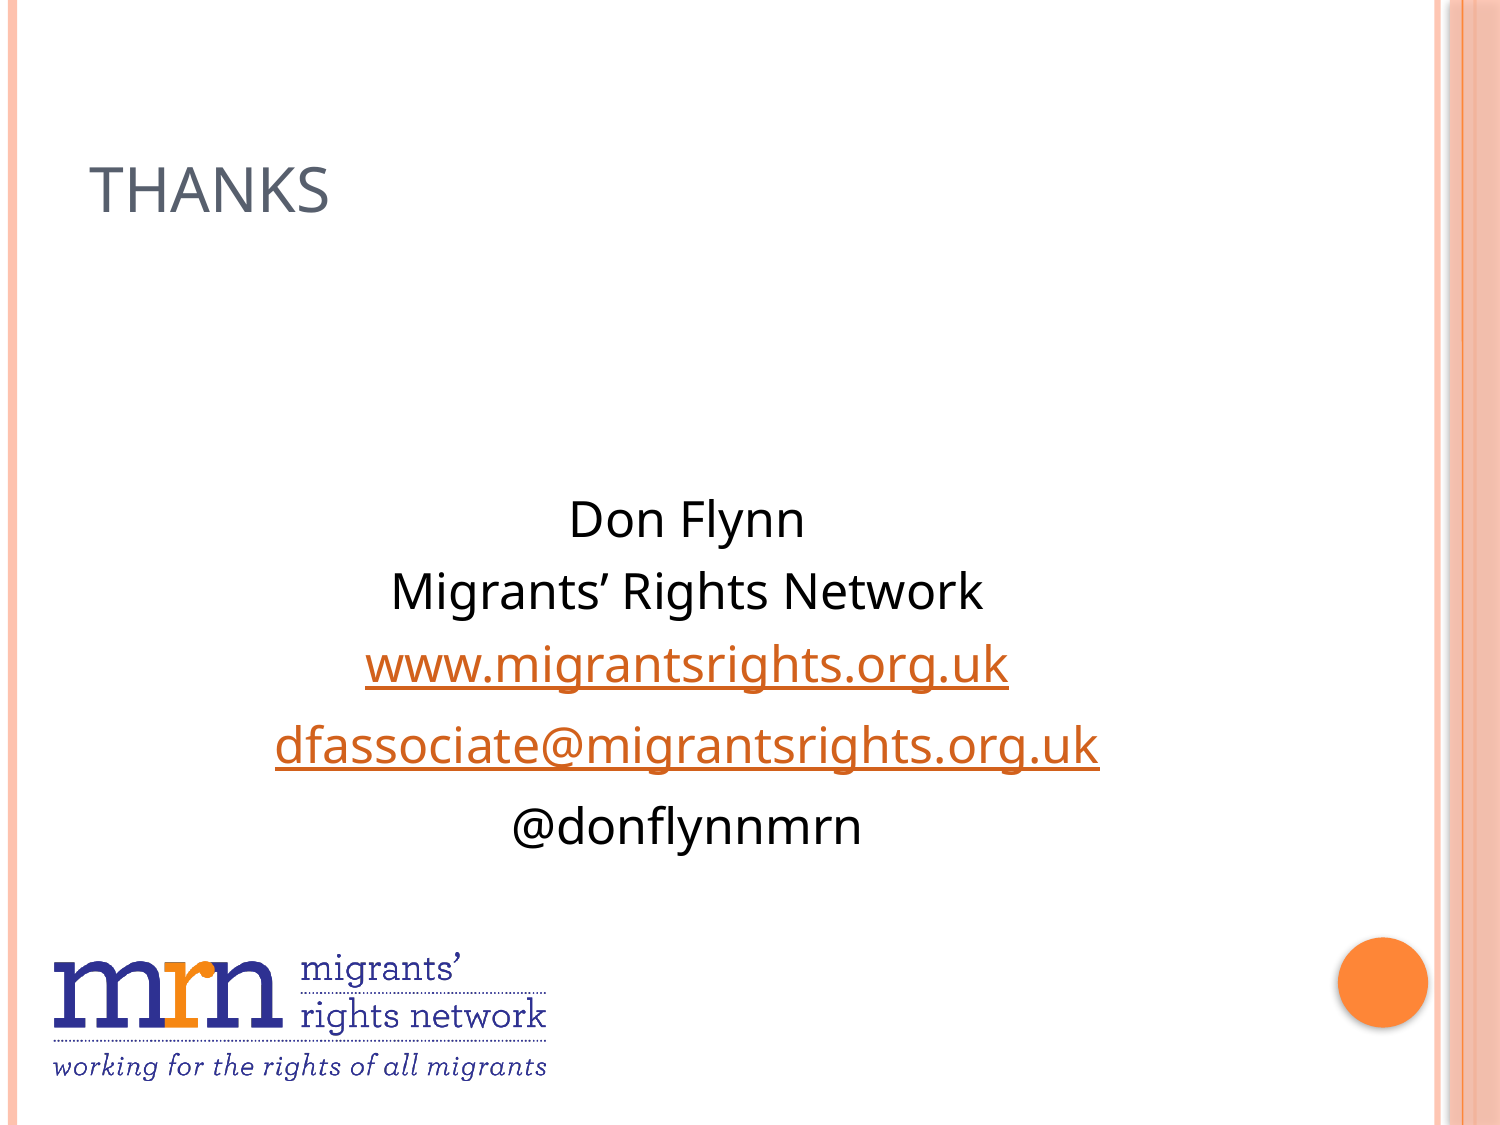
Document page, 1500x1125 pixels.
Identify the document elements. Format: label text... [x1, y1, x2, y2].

list Don Flynn Migrants’ Rights Network www.migrantsrights.org.uk dfassociate@migrantsrights.org.uk @donflynnmrn [75, 262, 1300, 1062]
picture [53, 952, 546, 1081]
title Thanks [75, 45, 1300, 233]
